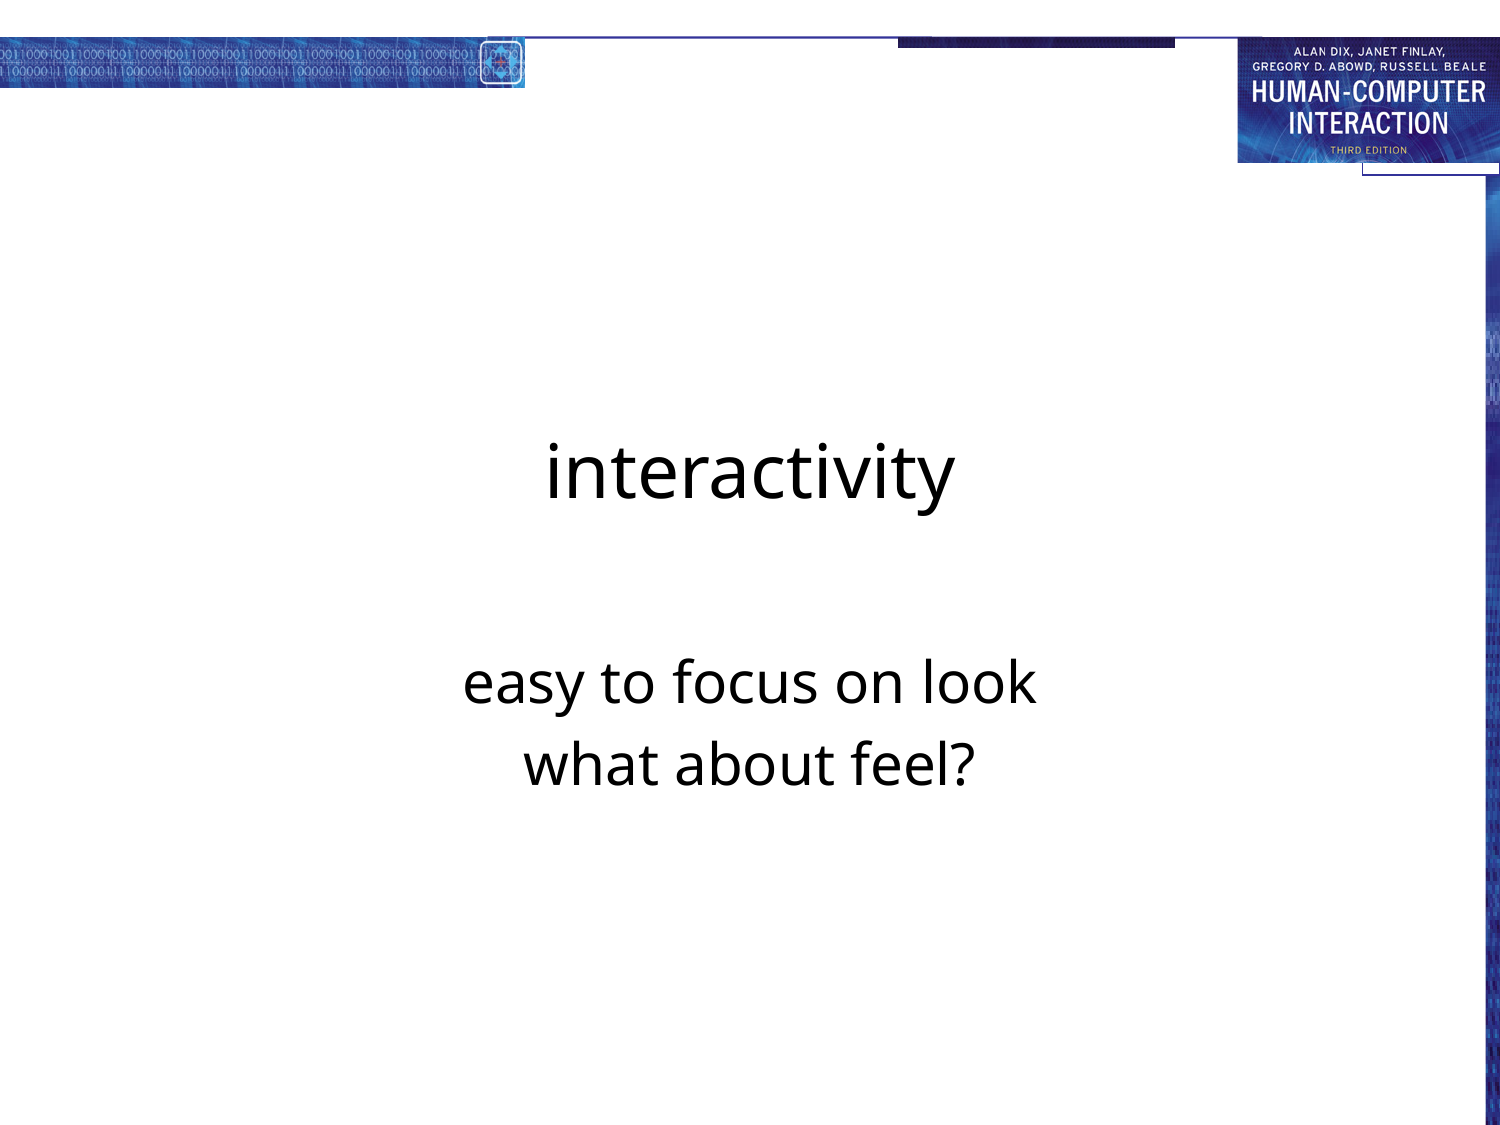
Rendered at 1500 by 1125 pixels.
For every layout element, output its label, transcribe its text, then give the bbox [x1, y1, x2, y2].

title interactivity [112, 374, 1388, 563]
subtitle easy to focus on look what about feel? [224, 637, 1276, 926]
